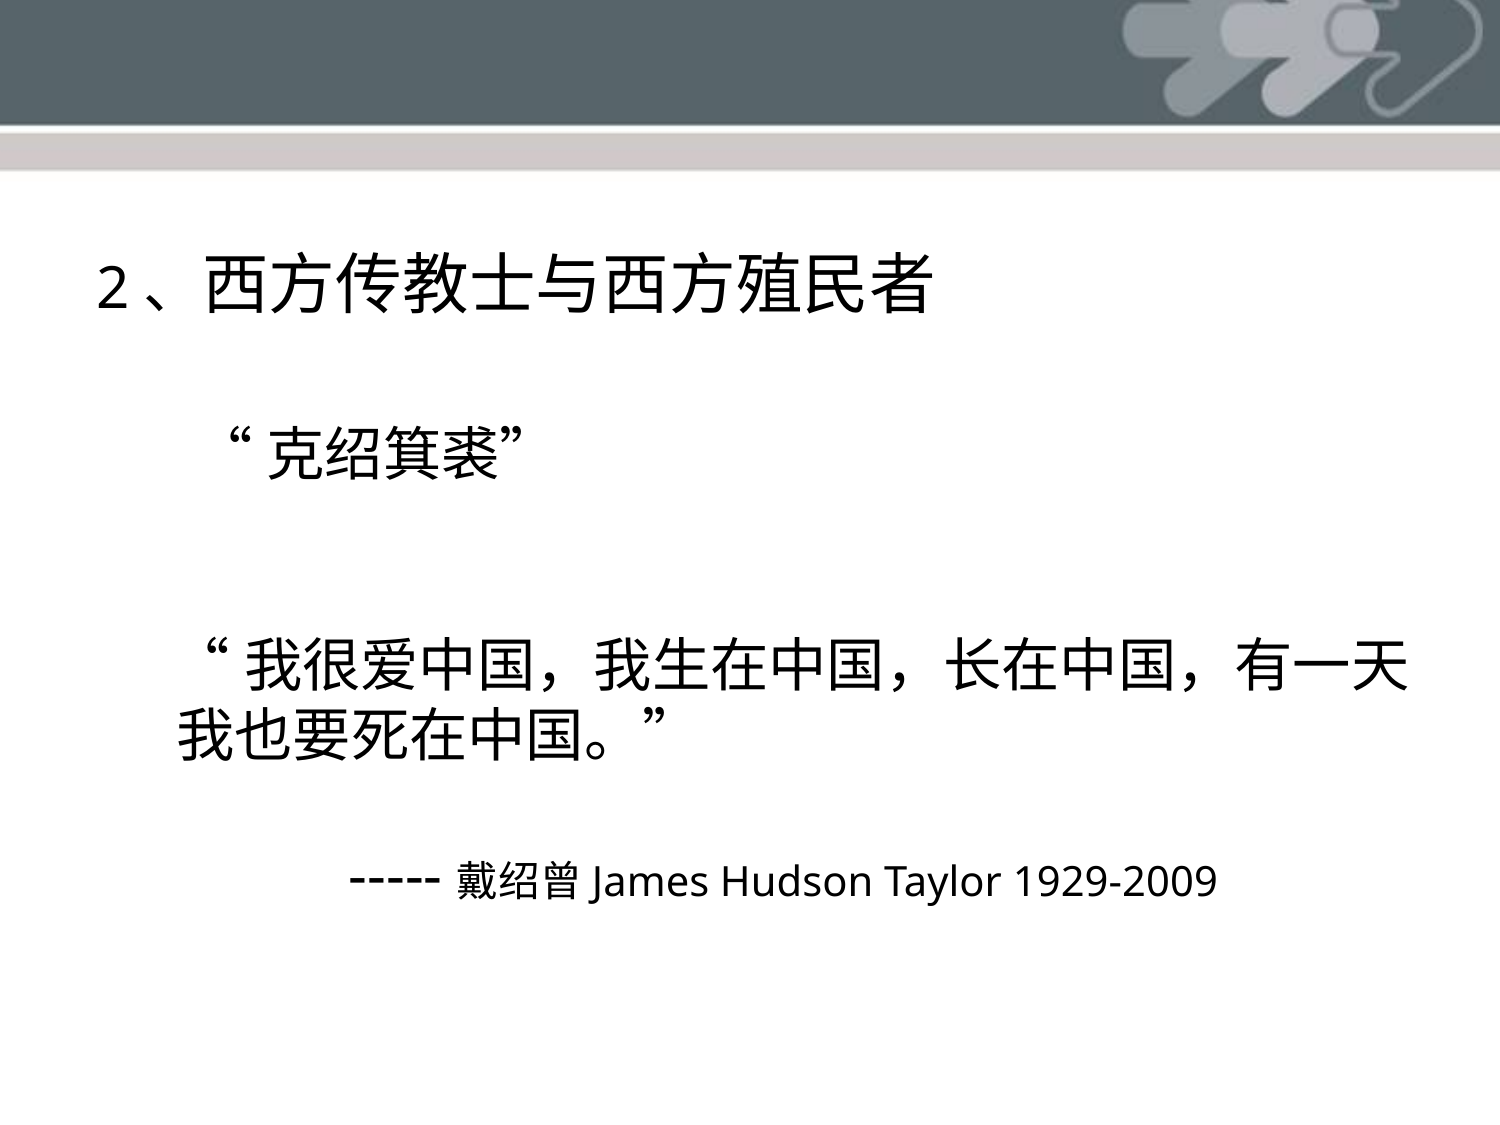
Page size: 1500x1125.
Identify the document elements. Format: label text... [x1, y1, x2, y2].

text_box “克绍箕裘” [140, 410, 1500, 635]
text_box 2、西方传教士与西方殖民者 [81, 234, 1430, 599]
picture [0, 0, 1500, 1125]
text_box “我很爱中国，我生在中国，长在中国，有一天我也要死在中国。” -----戴绍曾James Hudson Taylor 1929-2009 [105, 621, 1453, 916]
